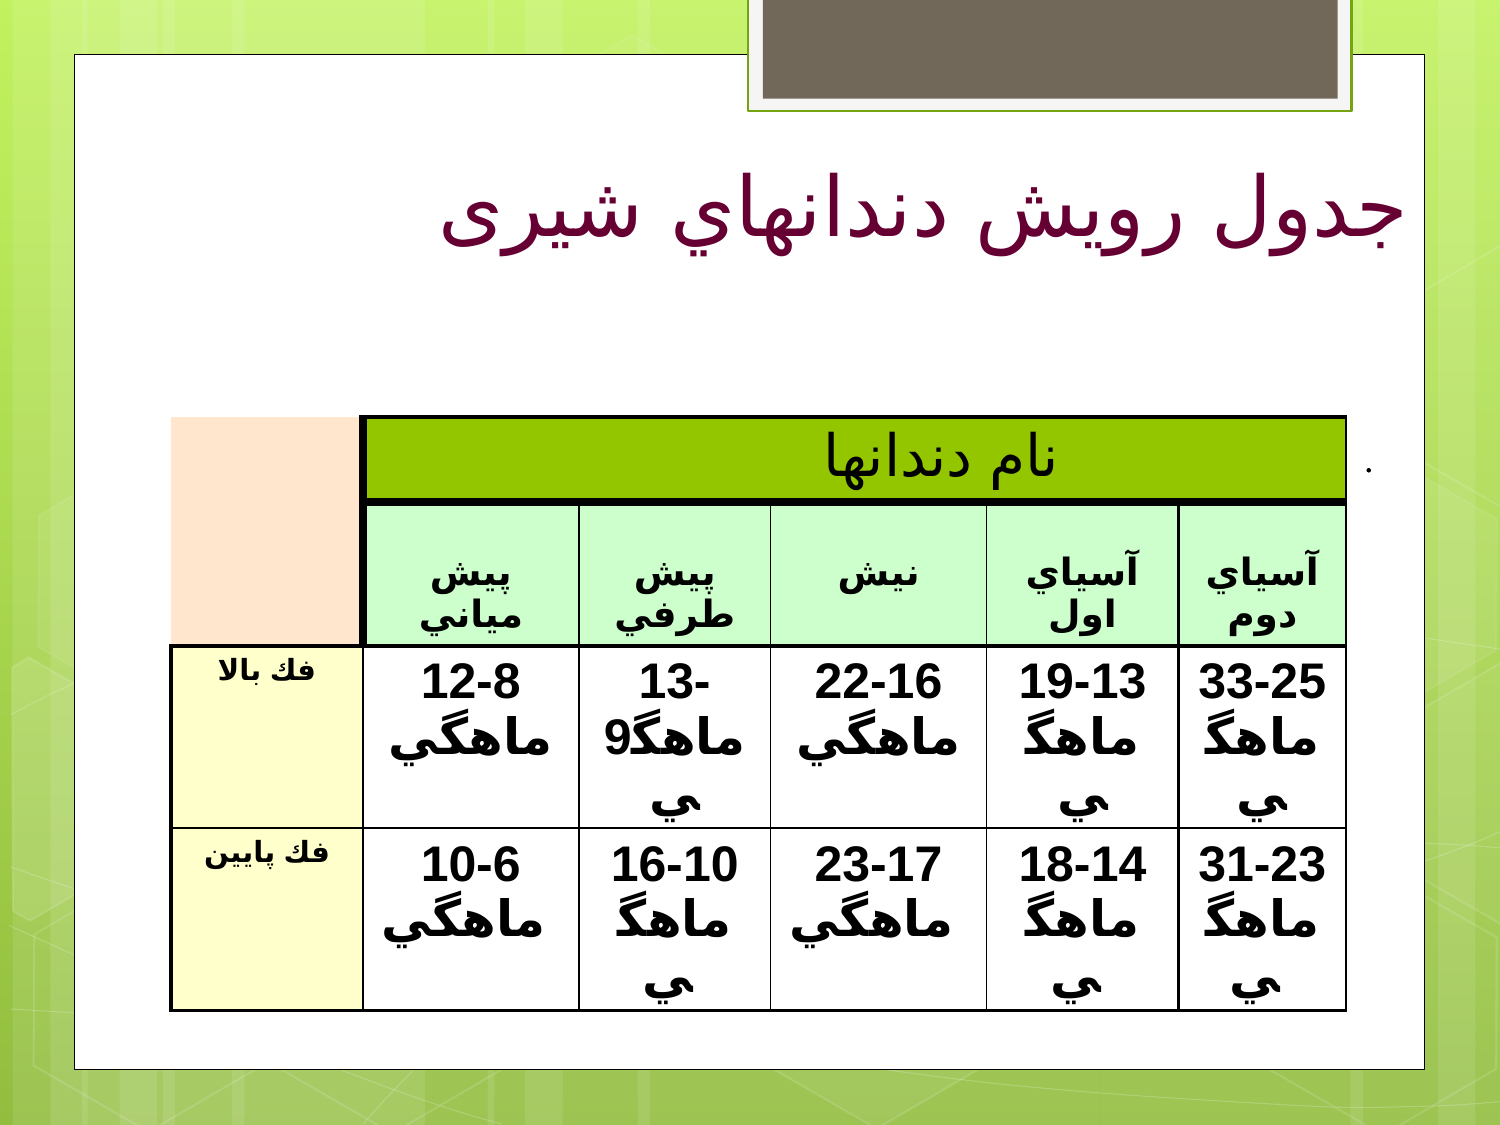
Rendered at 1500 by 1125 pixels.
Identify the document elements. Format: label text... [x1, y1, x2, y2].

title جدول رويش دندانهاي شيری [76, 172, 1427, 361]
table_cell 16-10 ماهگي [580, 829, 770, 1009]
table_cell 23-17 ماهگي [771, 829, 986, 1009]
table_header [171, 417, 359, 644]
table_cell فك پايين [173, 829, 362, 1009]
table_header نام دندانها [367, 419, 1178, 498]
table_cell 12-8 ماهگي [364, 648, 578, 827]
table_cell 18-14 ماهگي [987, 829, 1177, 1009]
table_cell 33-25 ماهگي [1180, 648, 1345, 827]
table_cell آسياي دوم [1180, 506, 1345, 644]
table_cell 13-9ماهگي [580, 648, 770, 827]
table_header [1178, 419, 1345, 498]
table_cell پيش طرفي [580, 506, 770, 644]
table_cell فك بالا [173, 648, 362, 827]
table_cell 10-6 ماهگي [364, 829, 578, 1009]
table_cell 19-13 ماهگي [987, 648, 1177, 827]
table_cell آسياي اول [987, 506, 1177, 644]
table_cell نيش [771, 506, 986, 644]
table_cell پيش مياني [367, 506, 578, 644]
table_cell 22-16 ماهگي [771, 648, 986, 827]
table_cell 31-23 ماهگي [1180, 829, 1345, 1009]
